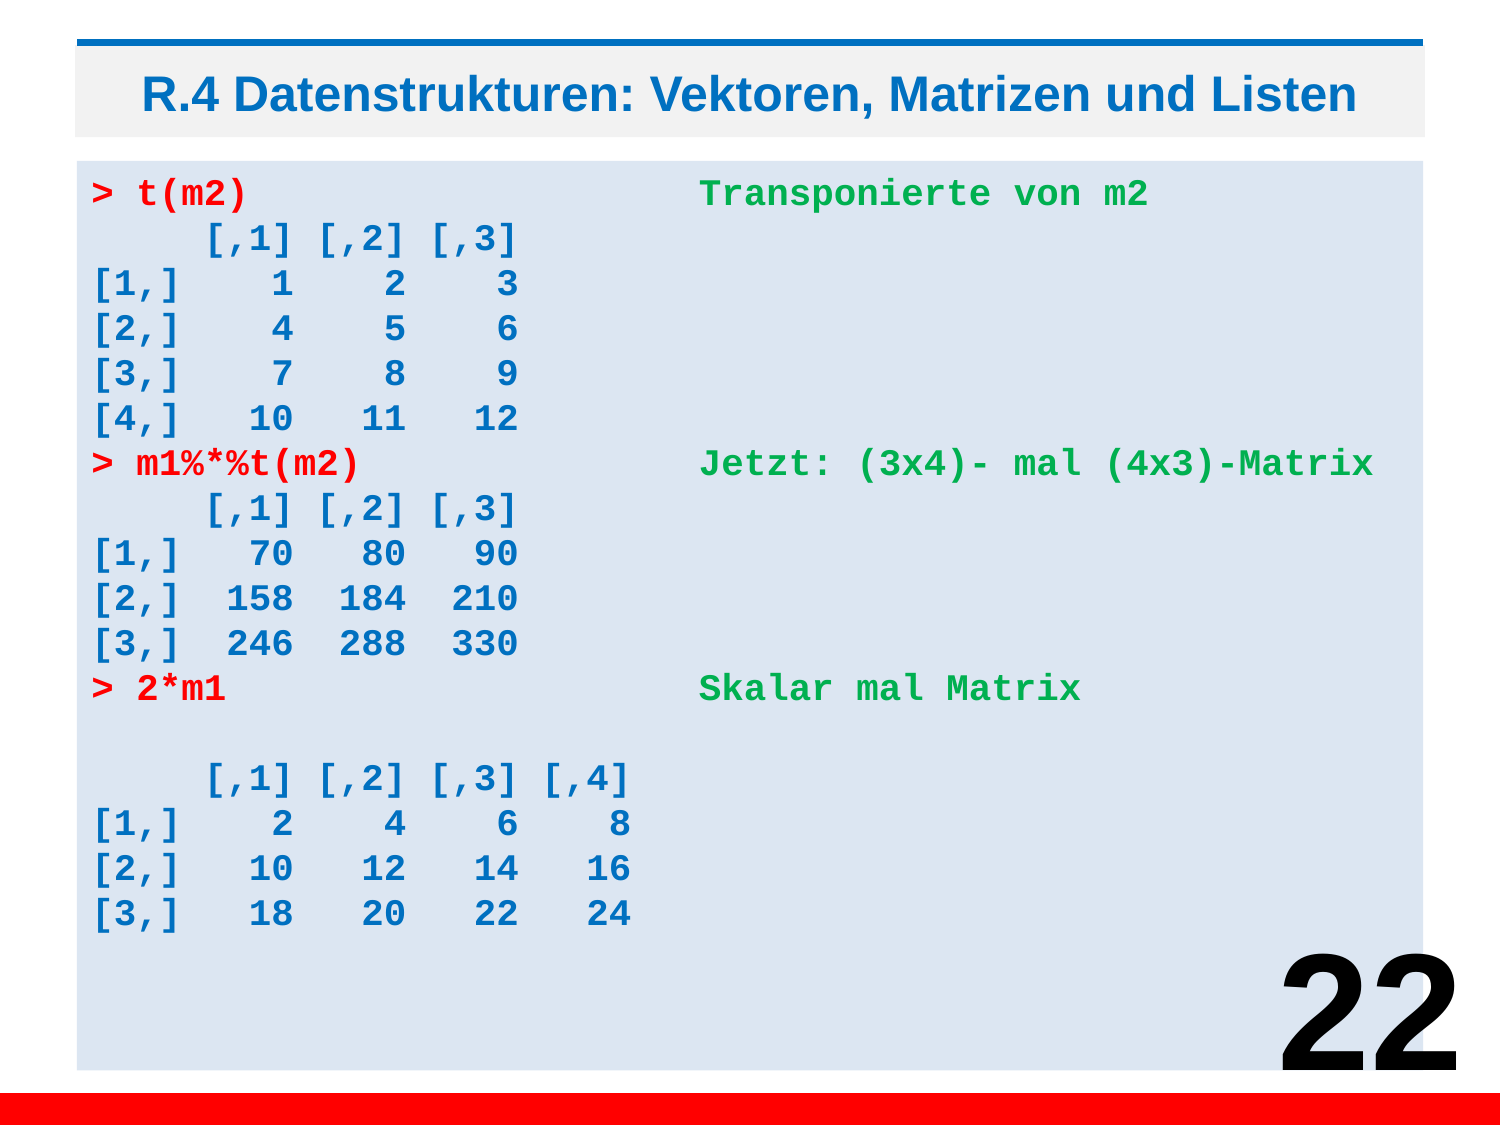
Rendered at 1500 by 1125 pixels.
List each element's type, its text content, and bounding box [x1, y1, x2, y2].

text_box [75, 159, 1425, 1072]
slide_number 22 [1127, 904, 1478, 1093]
title R.4 Datenstrukturen: Vektoren, Matrizen und Listen [74, 44, 1426, 138]
text_box > t(m2) Transponierte von m2 [,1] [,2] [,3] [1,] 1 2 3 [2,] 4 5 6 [3,] 7 8 9 [4,] 10 11 12 > m1%*%t(m2) Jetzt: (3x4)- mal (4x3)-Matrix [,1] [,2] [,3] [1,] 70 80 90 [2,] 158 184 210 [3,] 246 288 330 > 2*m1 Skalar mal Matrix [,1] [,2] [,3] [,4] [1,] 2 4 6 8 [2,] 10 12 14 16 [3,] 18 20 22 24 [76, 160, 1424, 941]
text_box [0, 1093, 1500, 1125]
